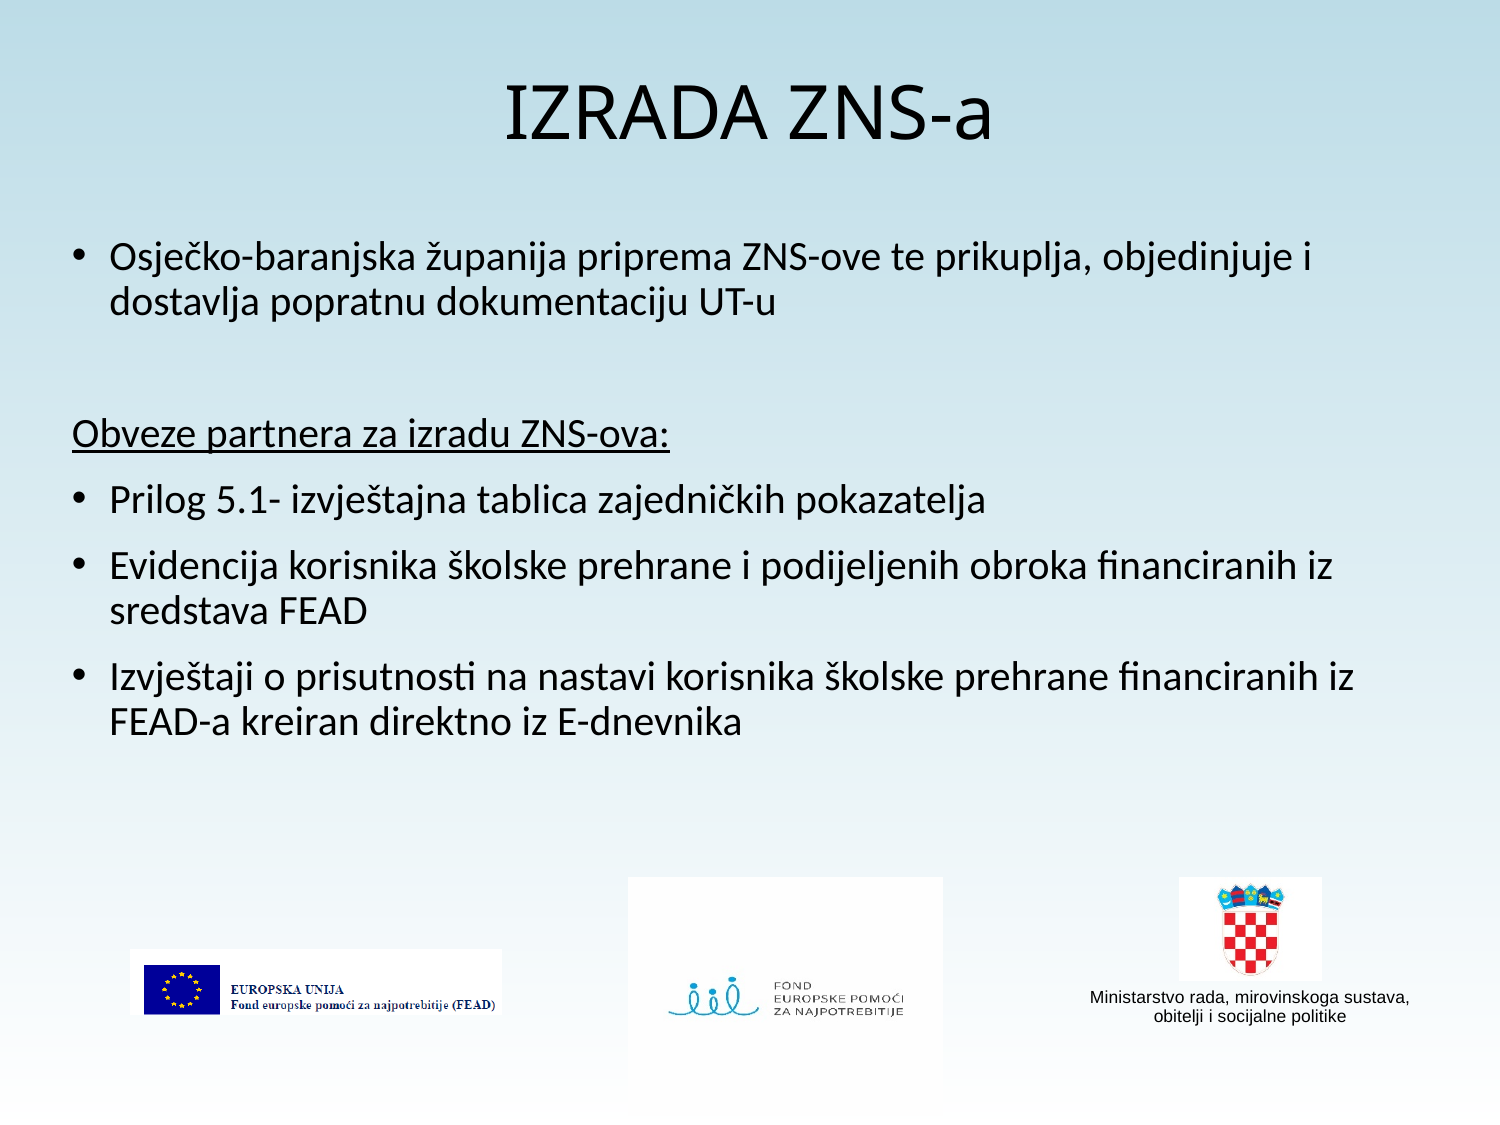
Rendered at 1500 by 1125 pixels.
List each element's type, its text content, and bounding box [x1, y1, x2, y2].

picture [628, 877, 944, 1116]
list Osječko-baranjska županija priprema ZNS-ove te prikuplja, objedinjuje i dostavlja popratnu dokumentaciju UT-u Obveze partnera za izradu ZNS-ova: Prilog 5.1- izvještajna tablica zajedničkih pokazatelja Evidencija korisnika školske prehrane i podijeljenih obroka financiranih iz sredstava FEAD Izvještaji o prisutnosti na nastavi korisnika školske prehrane financiranih iz FEAD-a kreiran direktno iz E-dnevnika [56, 227, 1397, 1014]
title IZRADA ZNS-a [103, 33, 1397, 198]
text_box Ministarstvo rada, mirovinskoga sustava, obitelji i socijalne politike [1069, 980, 1432, 1034]
picture [1178, 876, 1323, 982]
picture [130, 949, 502, 1015]
